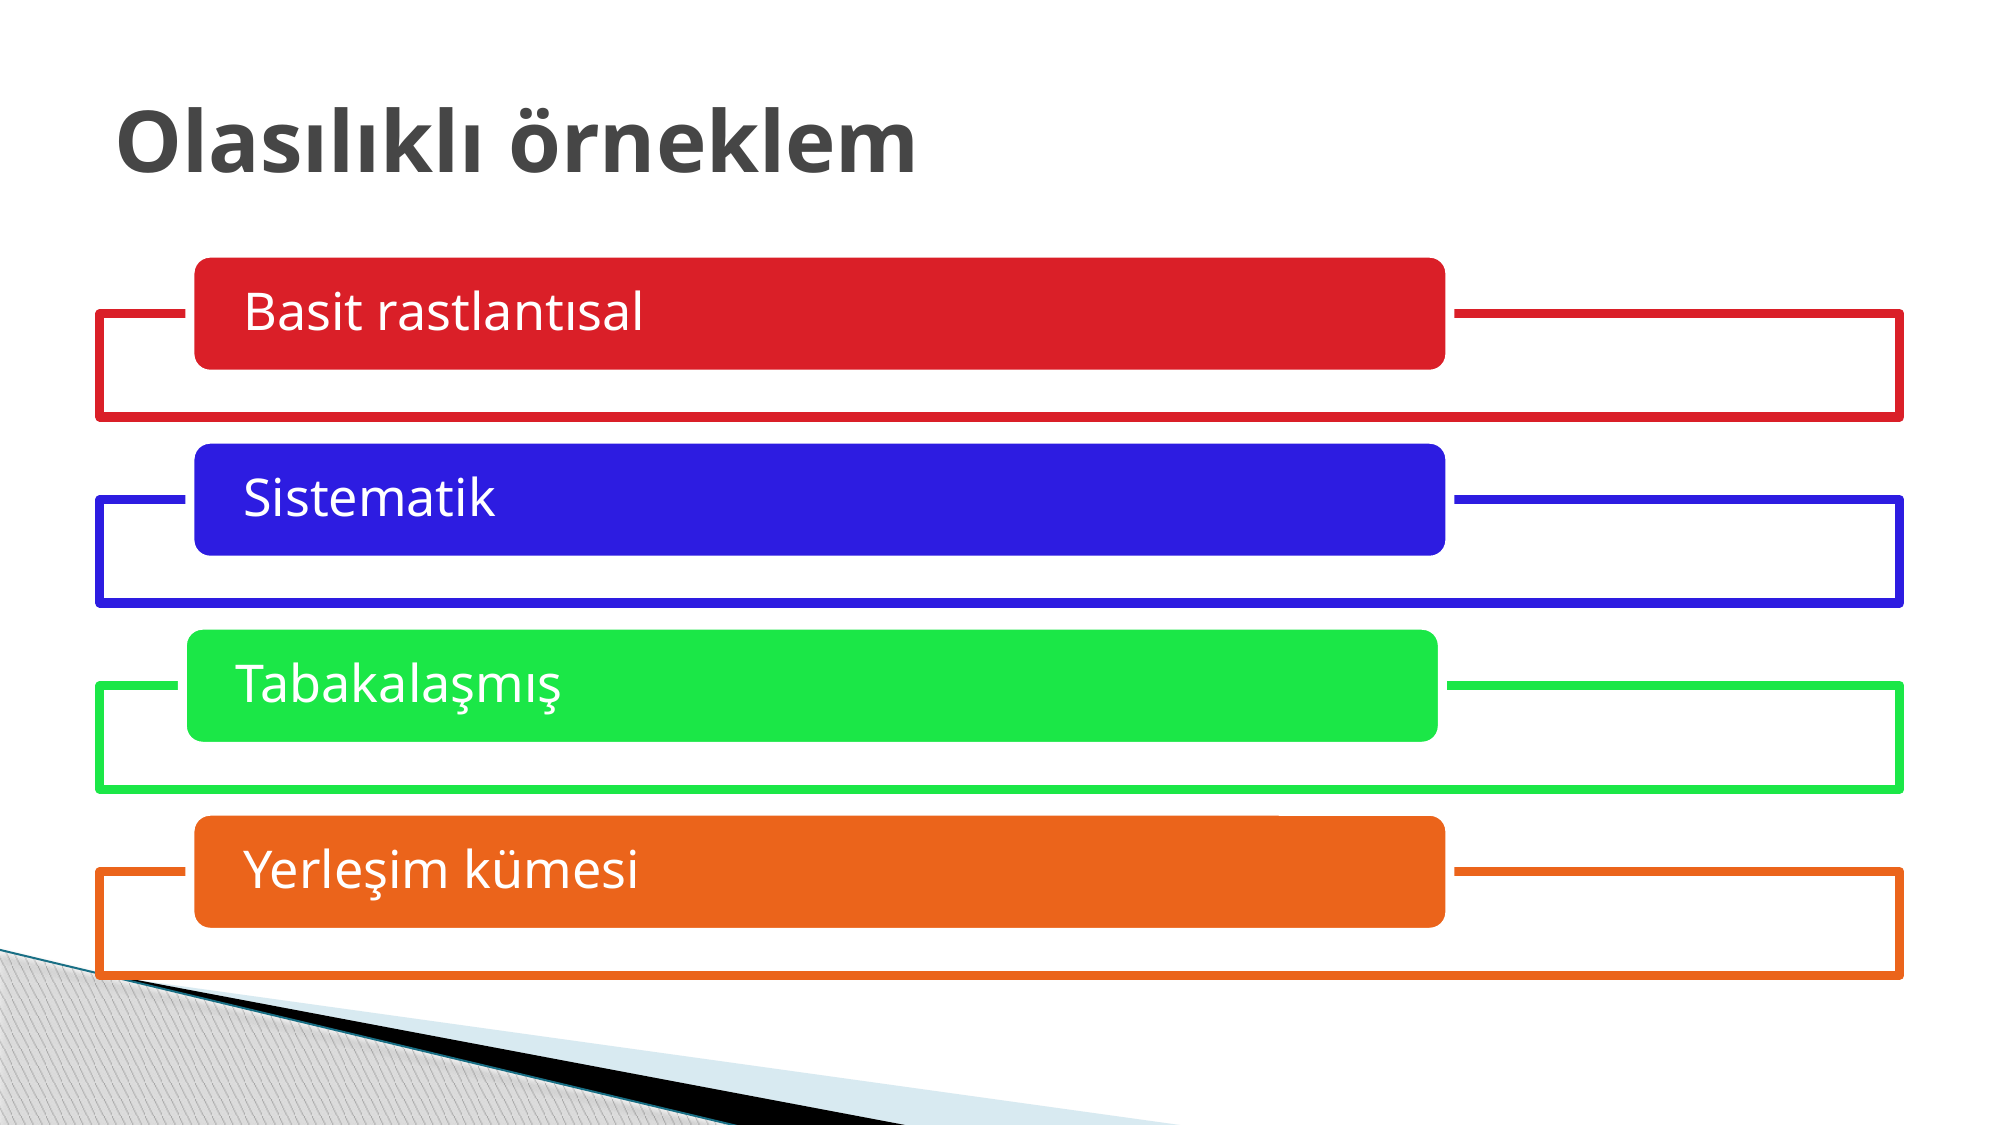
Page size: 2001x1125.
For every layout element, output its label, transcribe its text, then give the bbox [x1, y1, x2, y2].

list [99, 242, 1901, 986]
title Olasılıklı örneklem [99, 45, 1900, 233]
